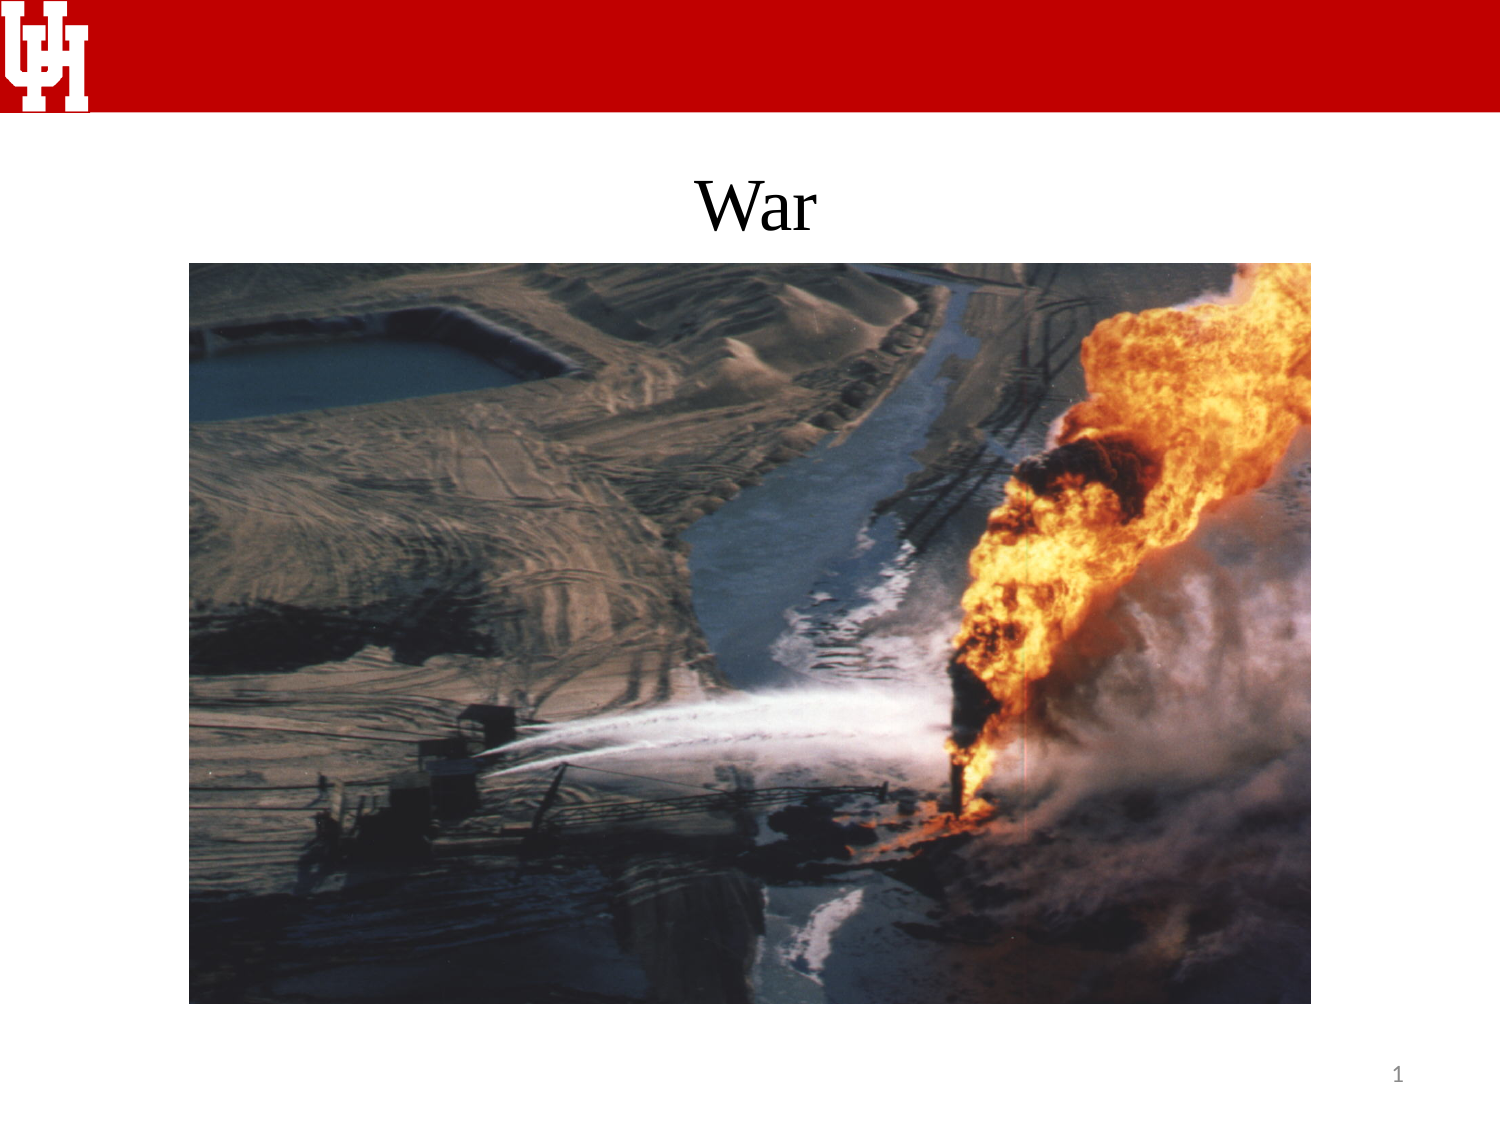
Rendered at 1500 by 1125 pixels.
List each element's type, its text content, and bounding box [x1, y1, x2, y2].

title War [75, 112, 1438, 288]
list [189, 263, 1311, 1005]
slide_number 1 [1074, 1042, 1425, 1103]
picture [0, 0, 91, 113]
